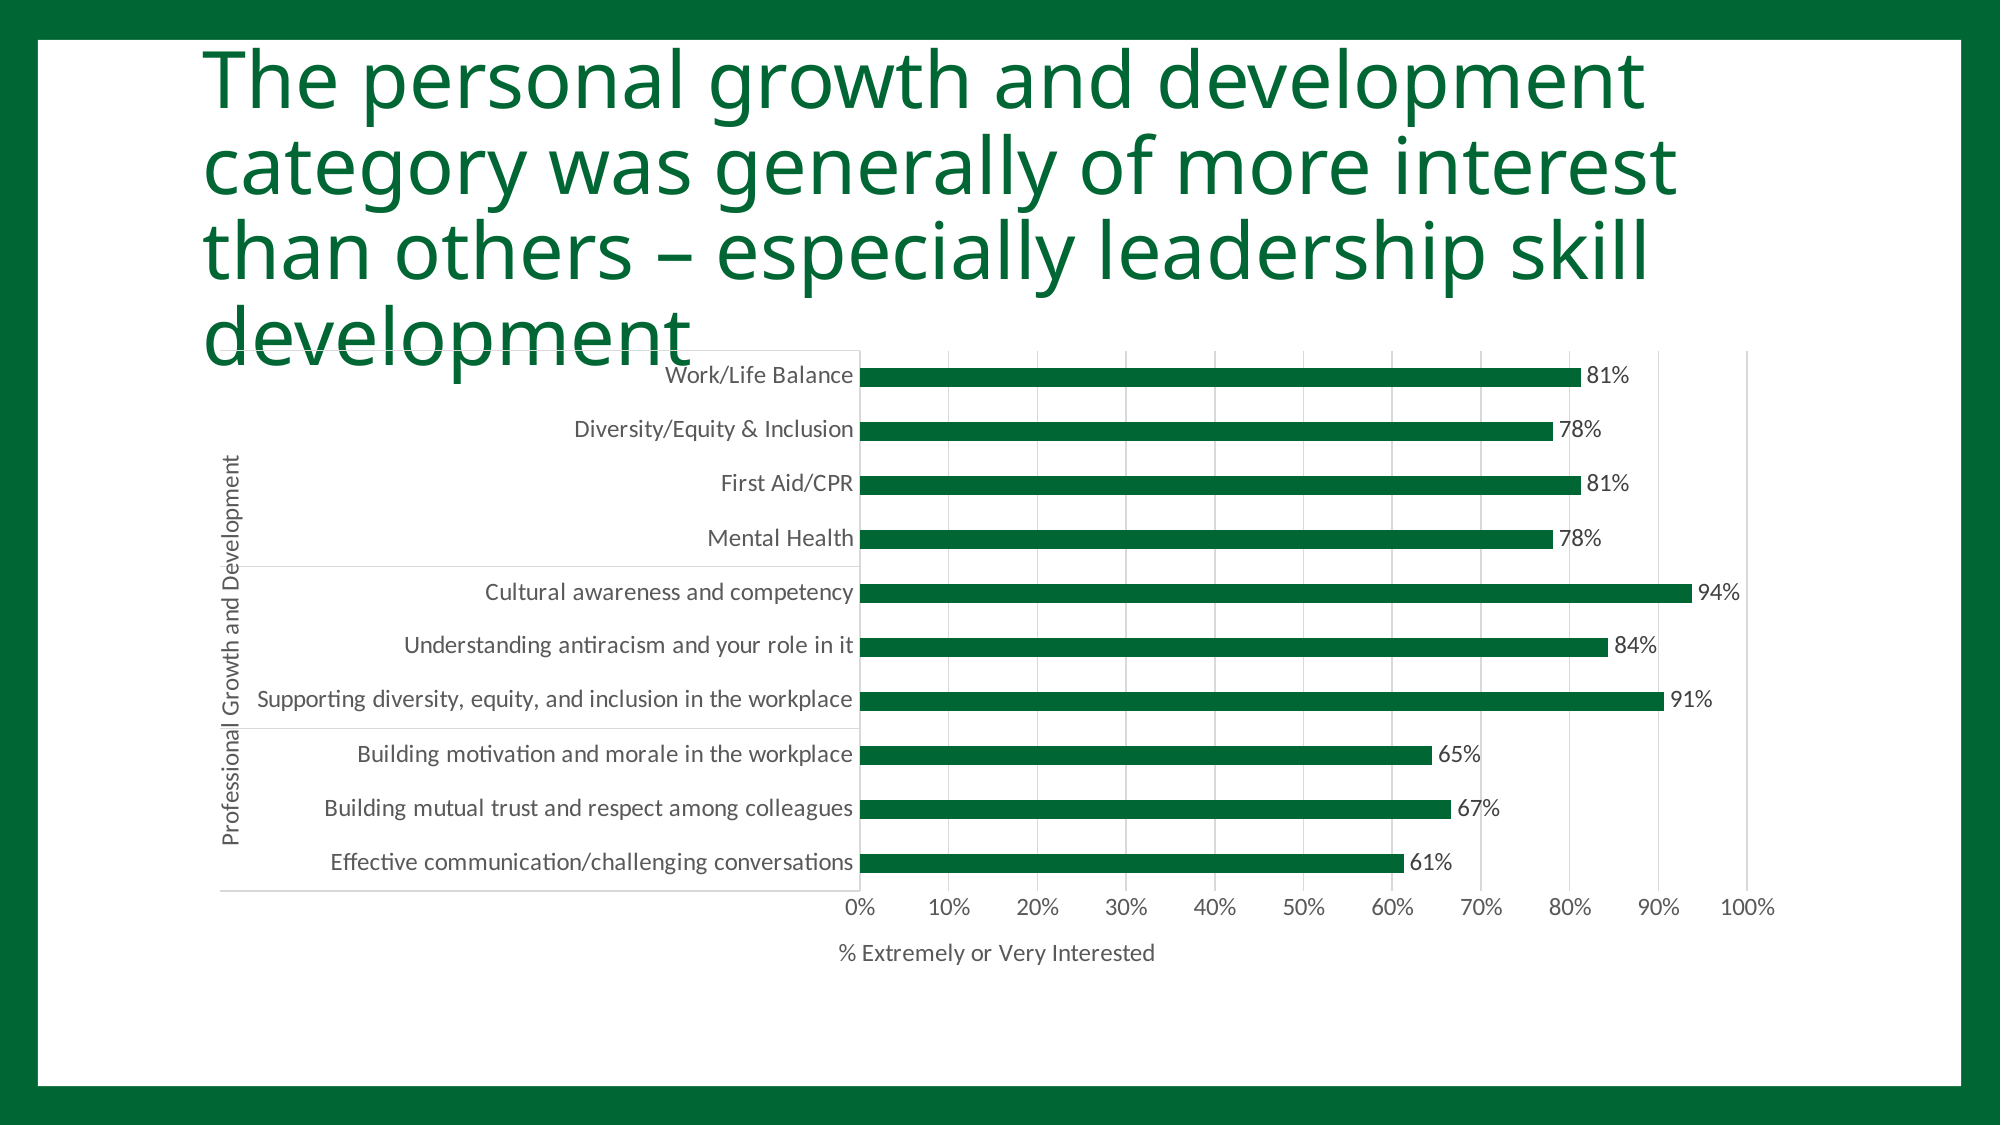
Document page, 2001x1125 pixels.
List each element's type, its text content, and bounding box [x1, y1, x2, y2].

chart [187, 337, 1808, 1001]
title The personal growth and development category was generally of more interest than others – especially leadership skill development [187, 99, 1808, 323]
